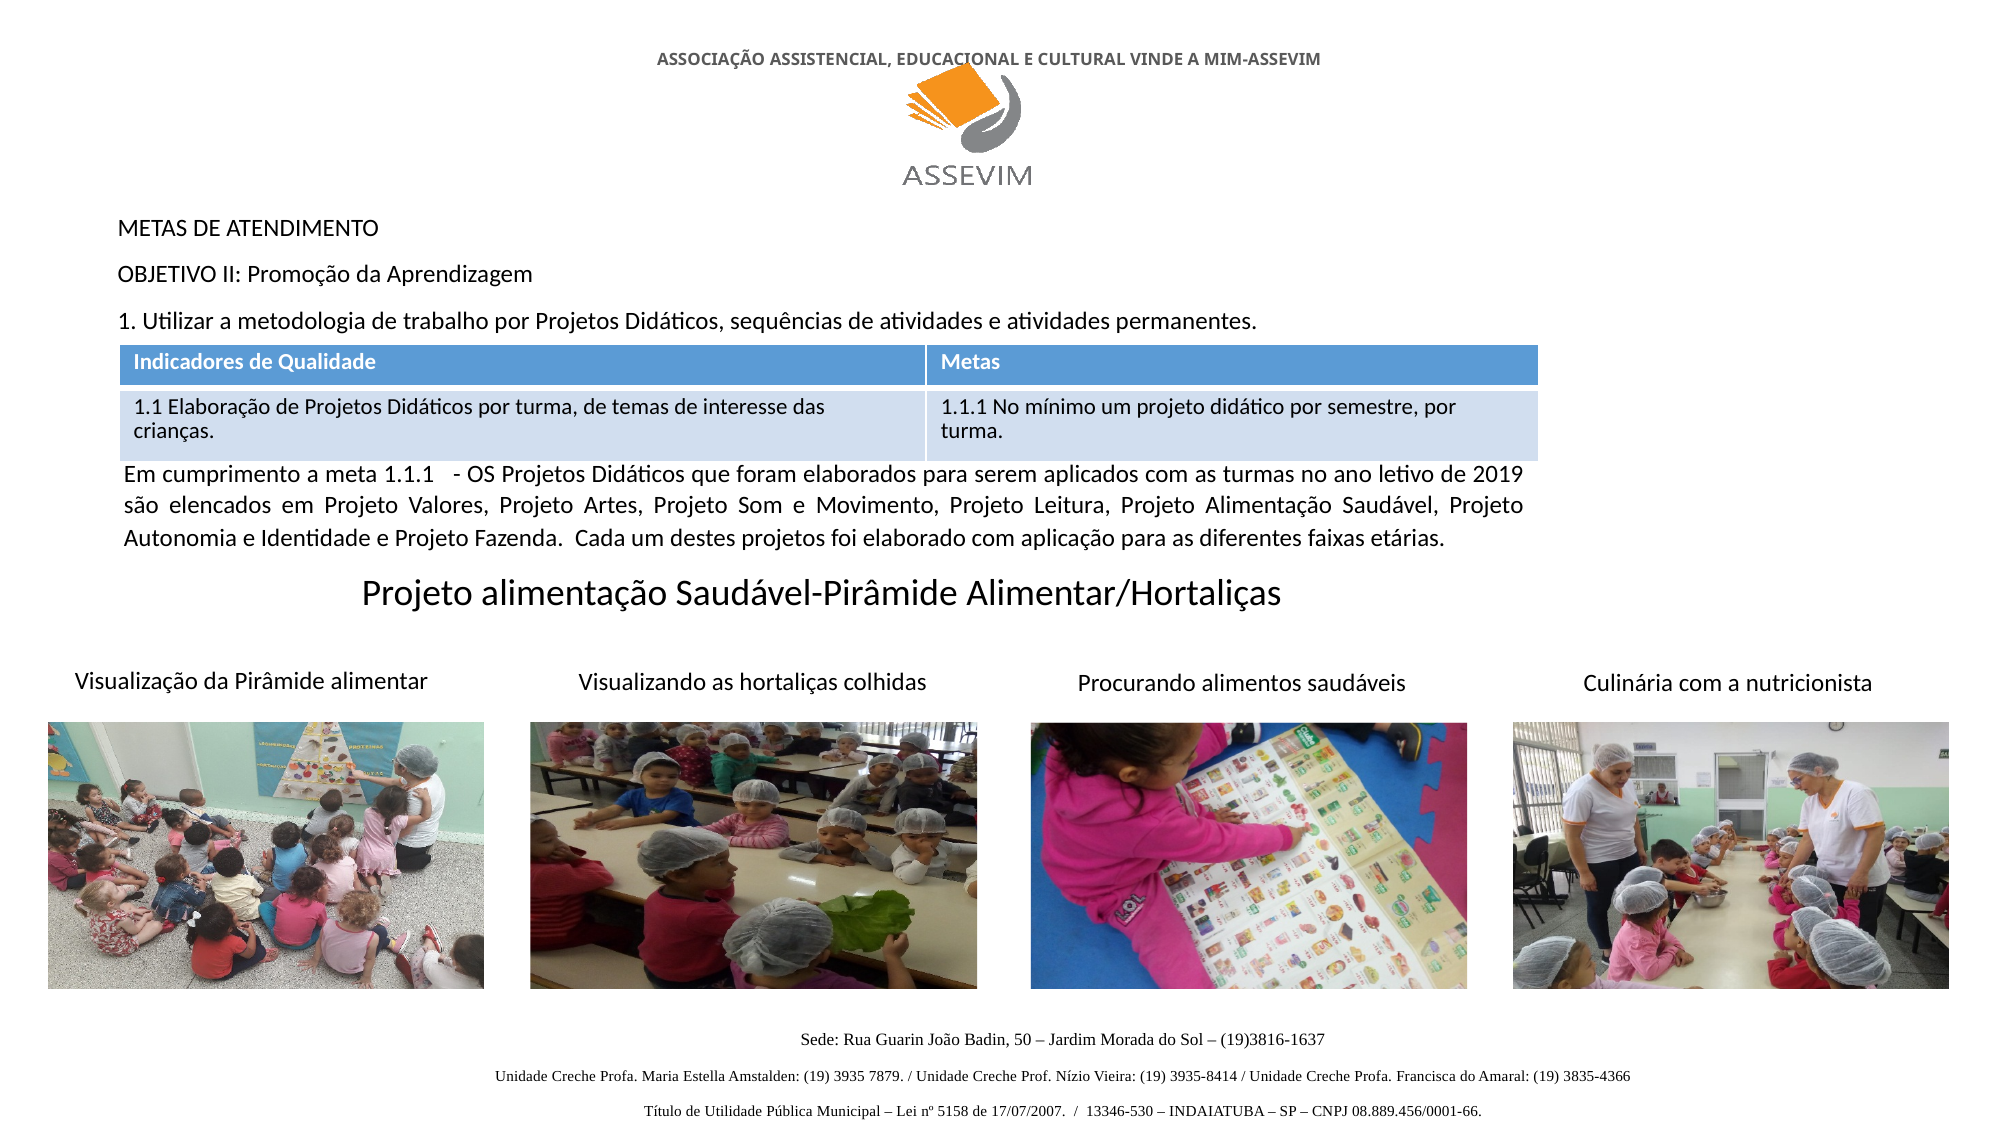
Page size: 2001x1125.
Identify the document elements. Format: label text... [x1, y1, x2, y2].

text_box Em cumprimento a meta 1.1.1 - OS Projetos Didáticos que foram elaborados para serem aplicados com as turmas no ano letivo de 2019 são elencados em Projeto Valores, Projeto Artes, Projeto Som e Movimento, Projeto Leitura, Projeto Alimentação Saudável, Projeto Autonomia e Identidade e Projeto Fazenda. Cada um destes projetos foi elaborado com aplicação para as diferentes faixas etárias. [109, 447, 1542, 559]
text_box METAS DE ATENDIMENTO OBJETIVO II: Promoção da Aprendizagem 1. Utilizar a metodologia de trabalho por Projetos Didáticos, sequências de atividades e atividades permanentes. [102, 203, 1340, 342]
picture [530, 722, 978, 989]
text_box Procurando alimentos saudáveis [1063, 659, 1564, 704]
picture [902, 62, 1031, 185]
subtitle Sede: Rua Guarin João Badin, 50 – Jardim Morada do Sol – (19)3816-1637 Unidade Creche Profa. Maria Estella Amstalden: (19) 3935 7879. / Unidade Creche Prof. Nízio Vieira: (19) 3935-8414 / Unidade Creche Profa. Francisca do Amaral: (19) 3835-4366 Título de Utilidade Pública Municipal – Lei nº 5158 de 17/07/2007. / 13346-530 – INDAIATUBA – SP – CNPJ 08.889.456/0001-66. [313, 1022, 1814, 1125]
text_box Visualizando as hortaliças colhidas [563, 657, 1081, 703]
table_header Indicadores de Qualidade [120, 345, 925, 385]
title Associação Assistencial, Educacional e Cultural Vinde a Mim-ASSEVIM [239, 43, 1740, 98]
text_box Visualização da Pirâmide alimentar [59, 656, 567, 702]
table_header Metas [927, 345, 1538, 385]
table_cell 1.1 Elaboração de Projetos Didáticos por turma, de temas de interesse das crianças. [120, 391, 925, 447]
picture [48, 722, 484, 989]
picture [1030, 722, 1468, 989]
text_box Culinária com a nutricionista [1568, 658, 2000, 704]
table_cell 1.1.1 No mínimo um projeto didático por semestre, por turma. [927, 391, 1538, 447]
picture [1513, 722, 1949, 989]
text_box Projeto alimentação Saudável-Pirâmide Alimentar/Hortaliças [347, 560, 1298, 620]
